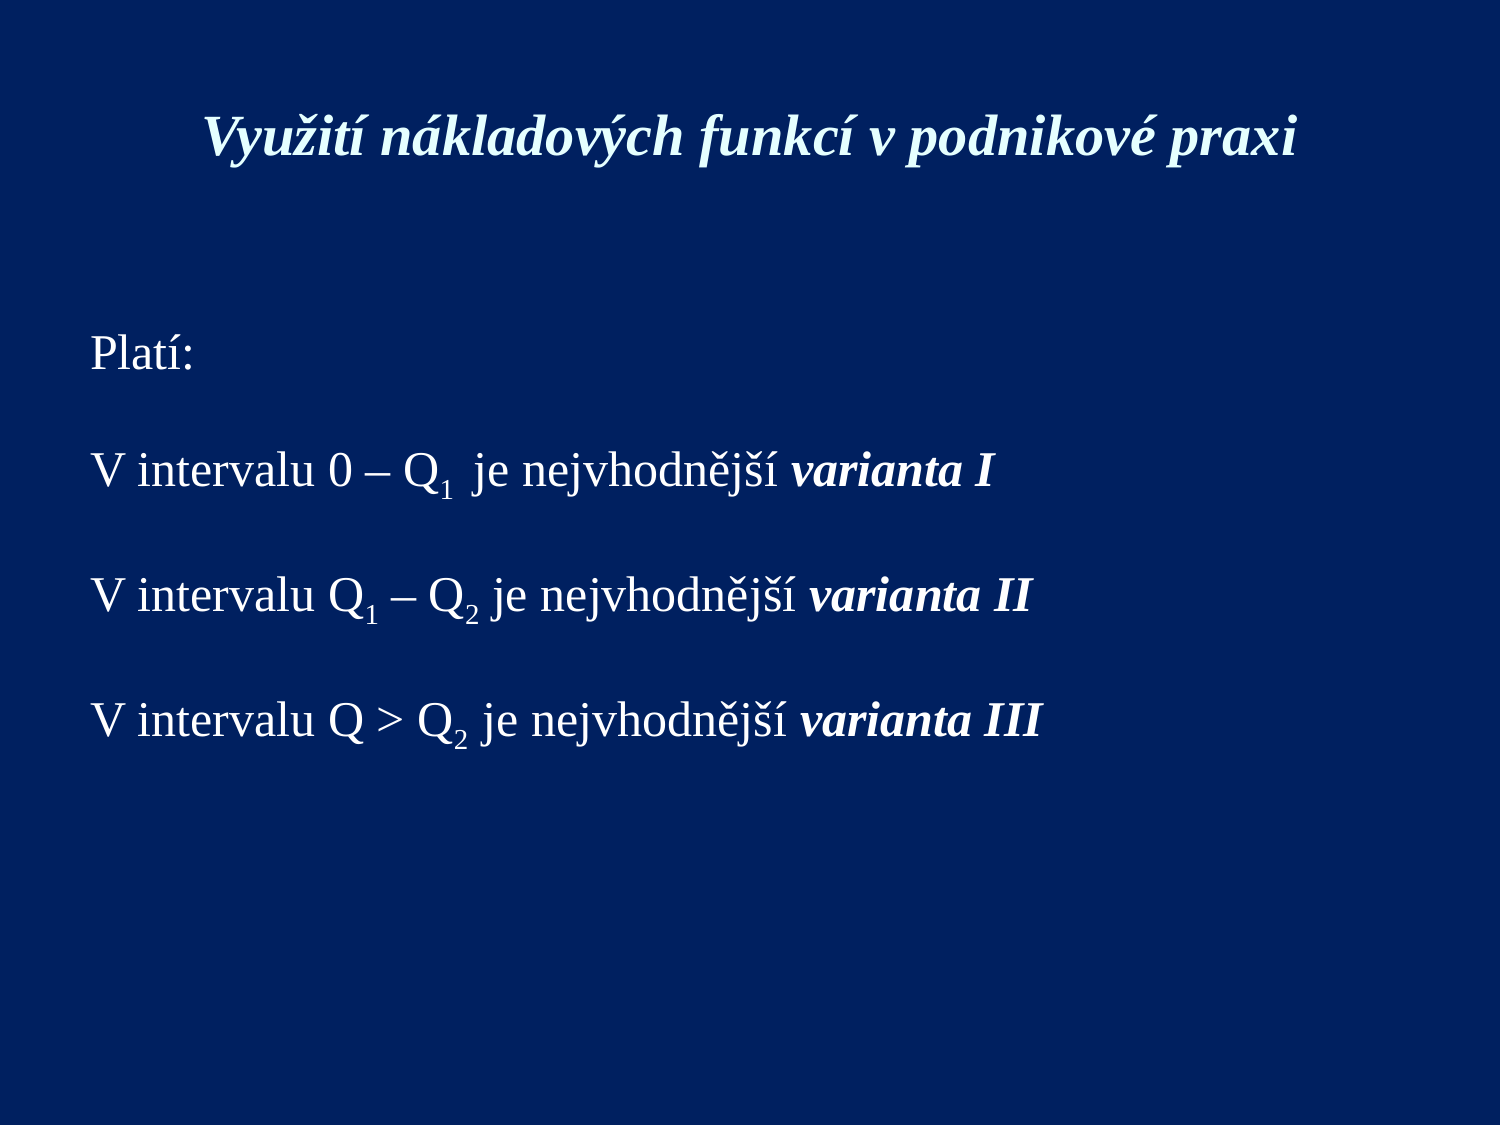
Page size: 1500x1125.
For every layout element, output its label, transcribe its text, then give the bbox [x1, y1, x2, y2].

list Platí: V intervalu 0 – Q1 je nejvhodnější varianta I V intervalu Q1 – Q2 je nejvhodnější varianta II V intervalu Q > Q2 je nejvhodnější varianta III [74, 196, 1426, 1083]
title Využití nákladových funkcí v podnikové praxi [74, 62, 1426, 196]
